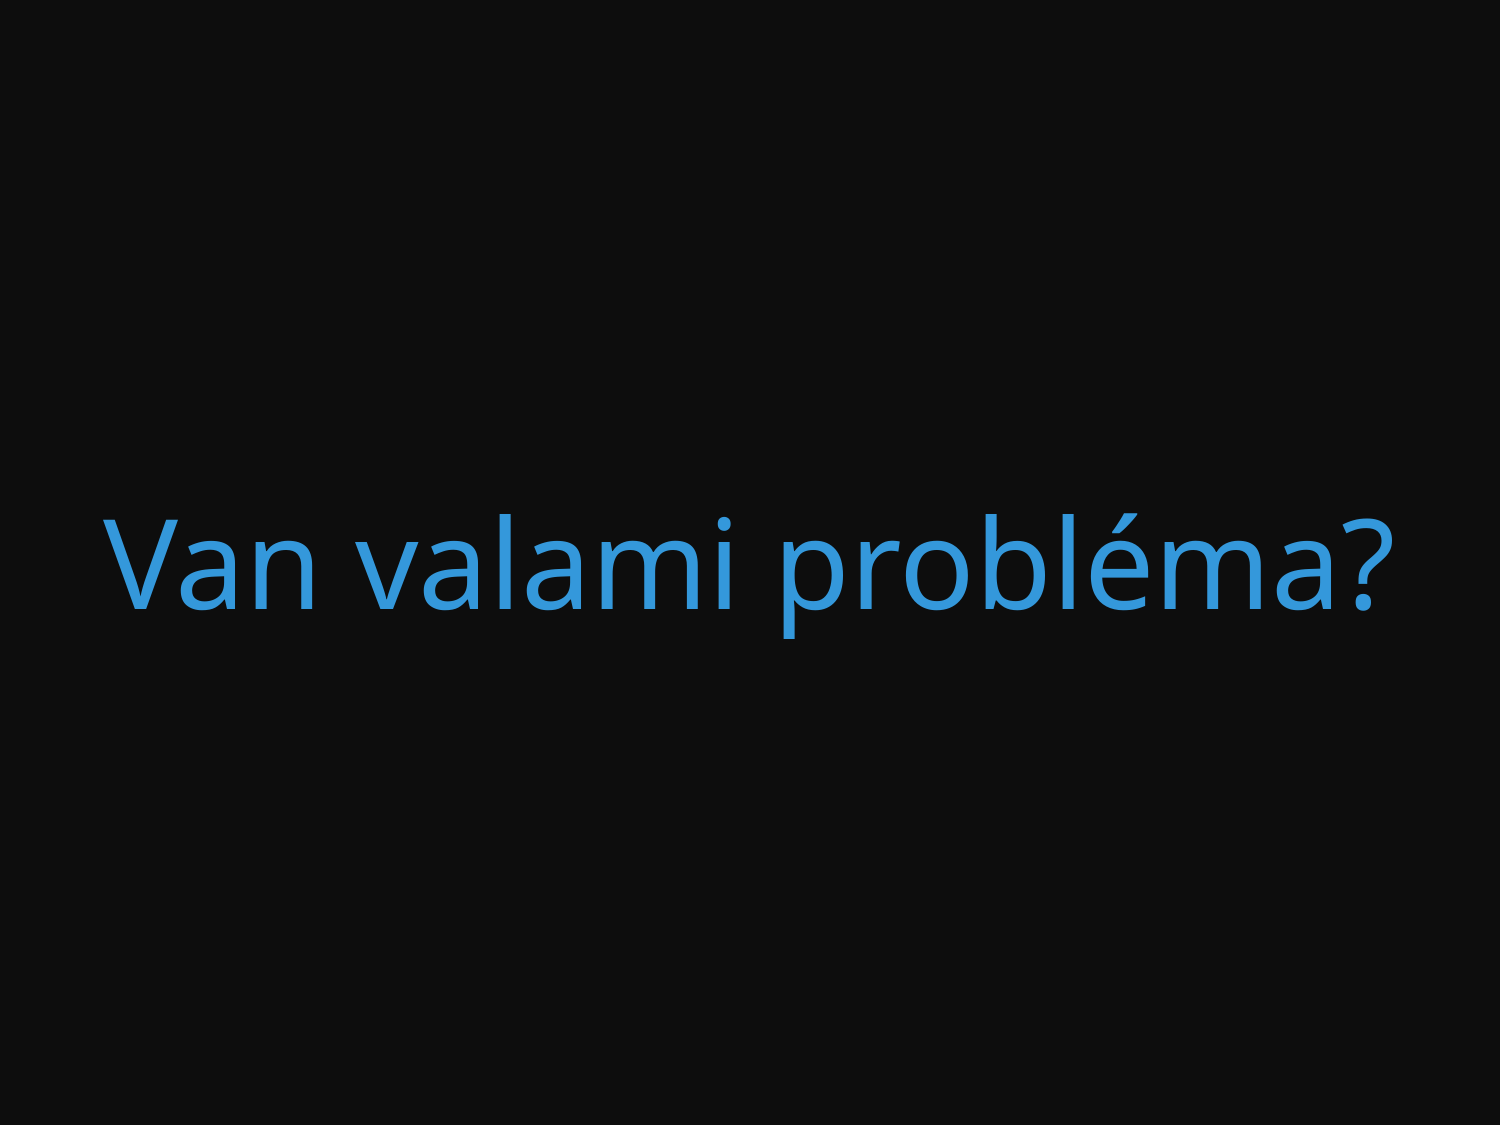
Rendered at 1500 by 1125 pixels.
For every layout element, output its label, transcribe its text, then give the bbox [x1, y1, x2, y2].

title Van valami probléma? [75, 316, 1425, 804]
